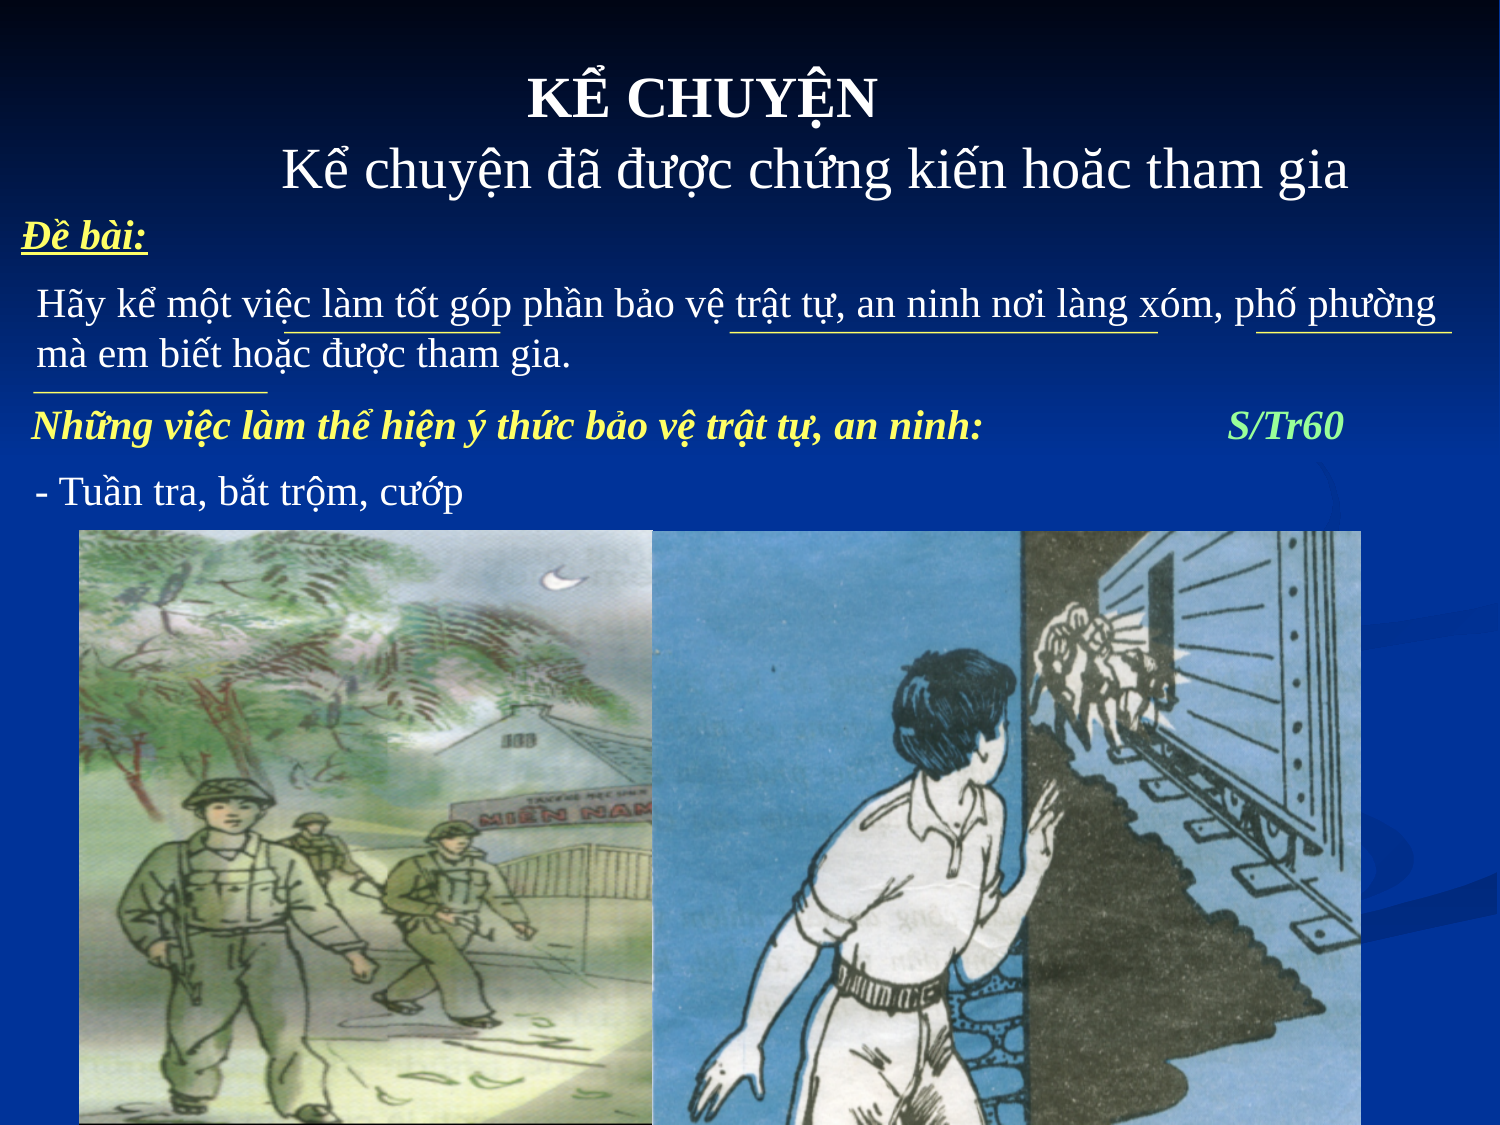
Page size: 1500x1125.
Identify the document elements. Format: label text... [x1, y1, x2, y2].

text_box Hãy kể một việc làm tốt góp phần bảo vệ trật tự, an ninh nơi làng xóm, phố phường mà em biết hoặc được tham gia. [21, 267, 1500, 383]
text_box S/Tr60 [1212, 390, 1433, 456]
text_box Những việc làm thể hiện ý thức bảo vệ trật tự, an ninh: [16, 390, 1195, 456]
text_box Đề bài: [6, 201, 296, 266]
text_box - Tuần tra, bắt trộm, cướp [20, 456, 602, 522]
picture [79, 530, 1361, 1125]
text_box Kể chuyện đã được chứng kiến hoăc tham gia [266, 122, 1387, 208]
text_box KỂ CHUYỆN [512, 52, 988, 122]
